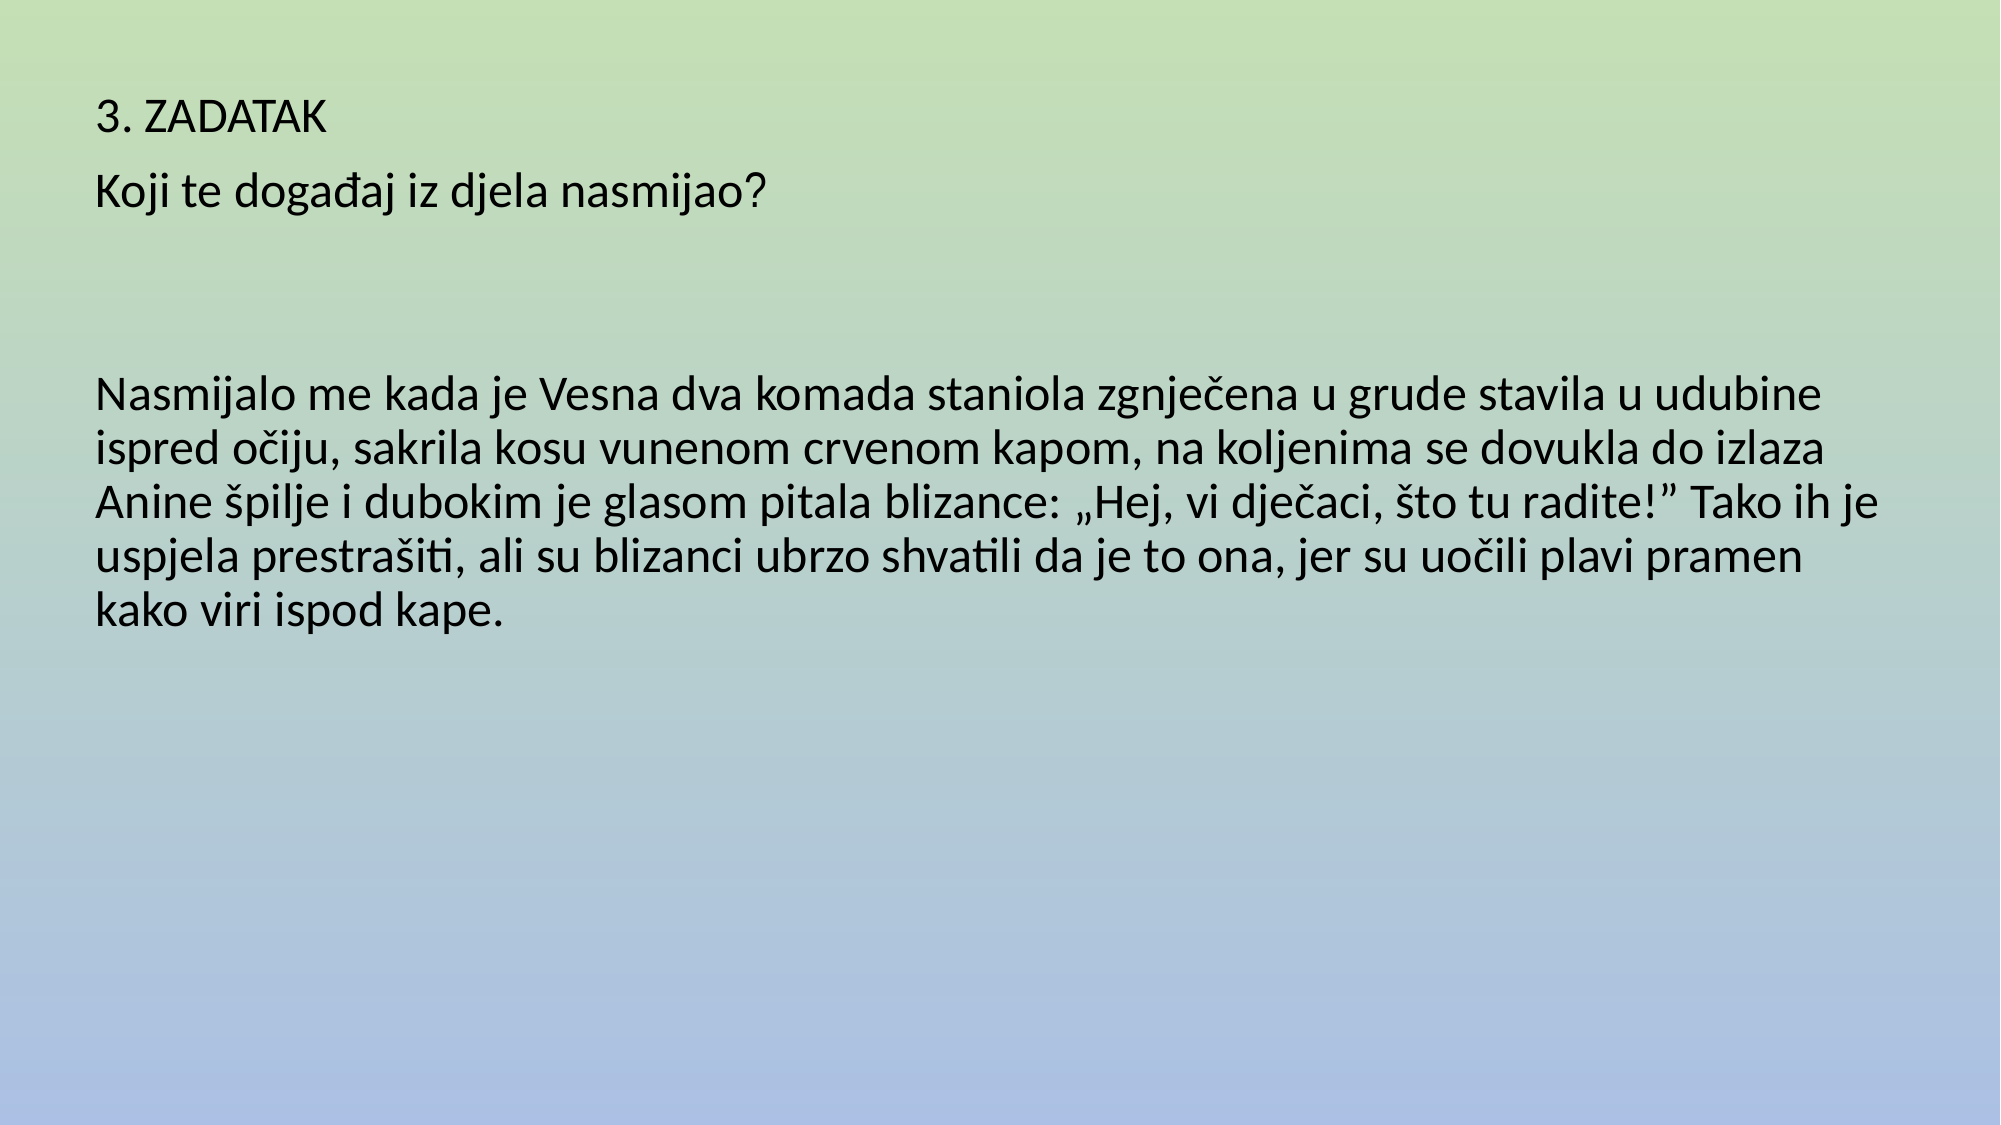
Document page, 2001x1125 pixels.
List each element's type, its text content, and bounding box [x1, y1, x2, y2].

list 3. ZADATAK Koji te događaj iz djela nasmijao? Nasmijalo me kada je Vesna dva komada staniola zgnječena u grude stavila u udubine ispred očiju, sakrila kosu vunenom crvenom kapom, na koljenima se dovukla do izlaza Anine špilje i dubokim je glasom pitala blizance: „Hej, vi dječaci, što tu radite!” Tako ih je uspjela prestrašiti, ali su blizanci ubrzo shvatili da je to ona, jer su uočili plavi pramen kako viri ispod kape. [80, 81, 1912, 1088]
